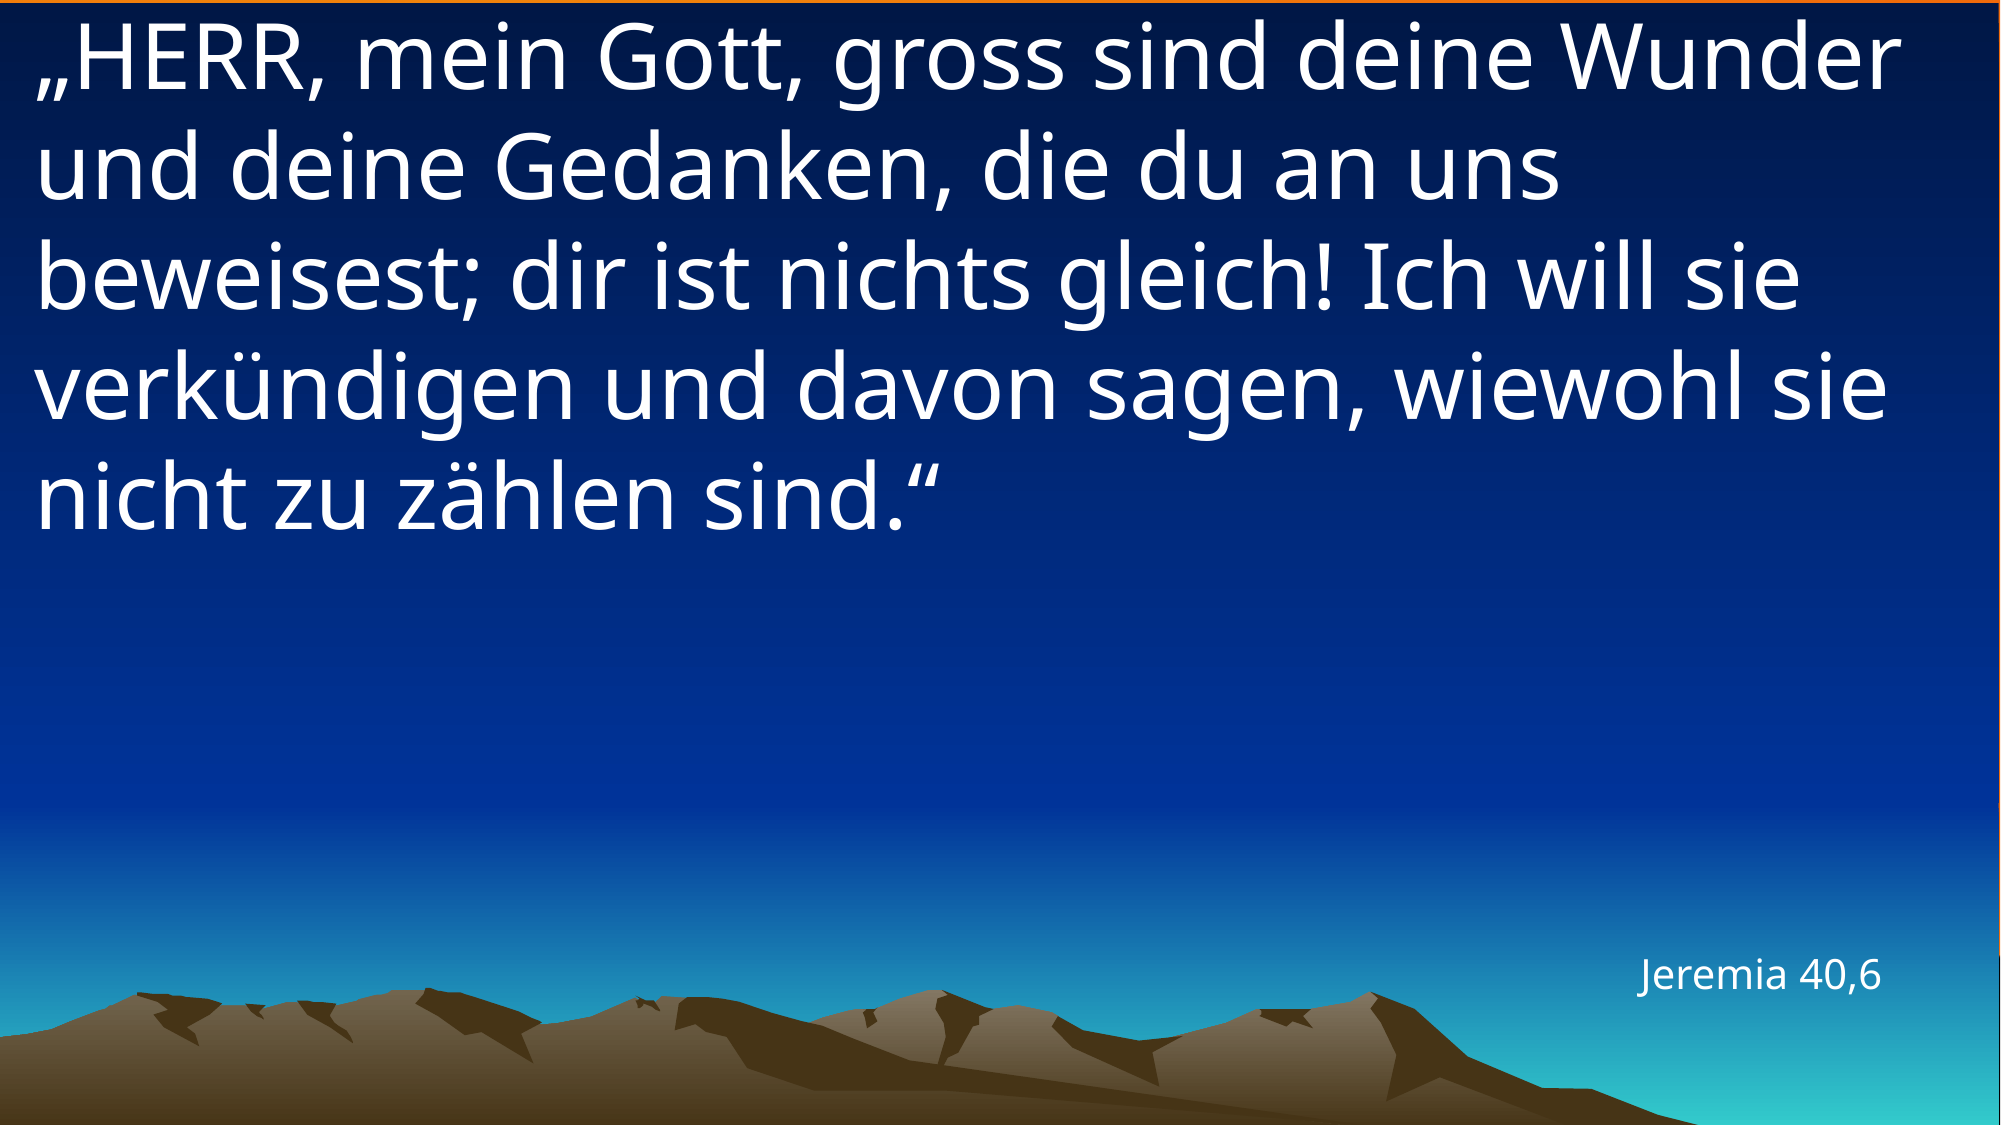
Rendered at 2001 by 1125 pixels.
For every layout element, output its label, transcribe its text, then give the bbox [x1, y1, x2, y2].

subtitle Jeremia 40,6 [1212, 940, 1898, 1125]
picture [1945, 0, 2001, 1125]
title „HERR, mein Gott, gross sind deine Wunder und deine Gedanken, die du an uns beweisest; dir ist nichts gleich! Ich will sie verkündigen und davon sagen, wiewohl sie nicht zu zählen sind.“ [19, 0, 1945, 555]
